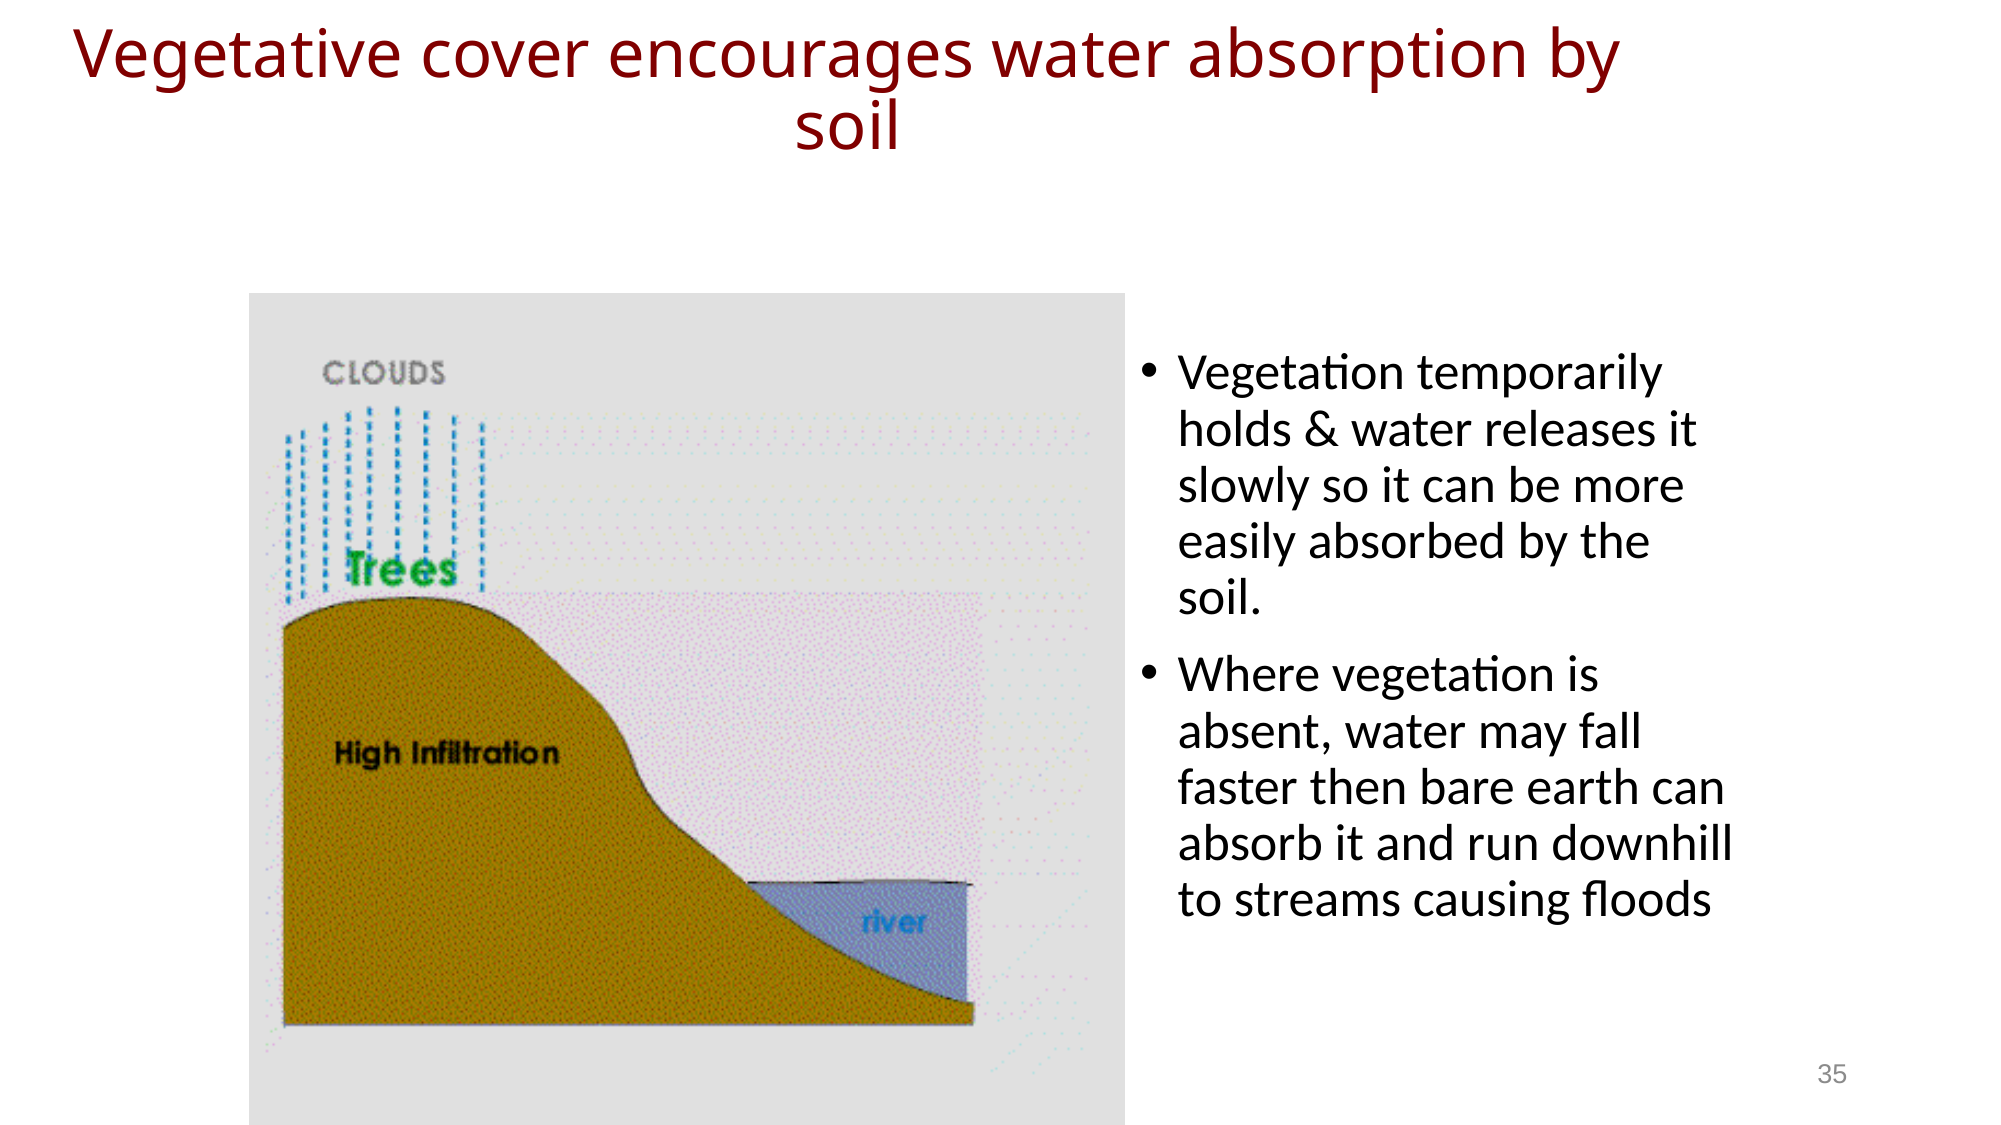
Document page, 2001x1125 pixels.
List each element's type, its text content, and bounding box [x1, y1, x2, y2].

slide_number 35 [1750, 1042, 1863, 1103]
title Vegetative cover encourages water absorption by soil [45, 22, 1652, 162]
list Vegetation temporarily holds & water releases it slowly so it can be more easily absorbed by the soil. Where vegetation is absent, water may fall faster then bare earth can absorb it and run downhill to streams causing floods [1125, 337, 1750, 1125]
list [249, 293, 1125, 1125]
